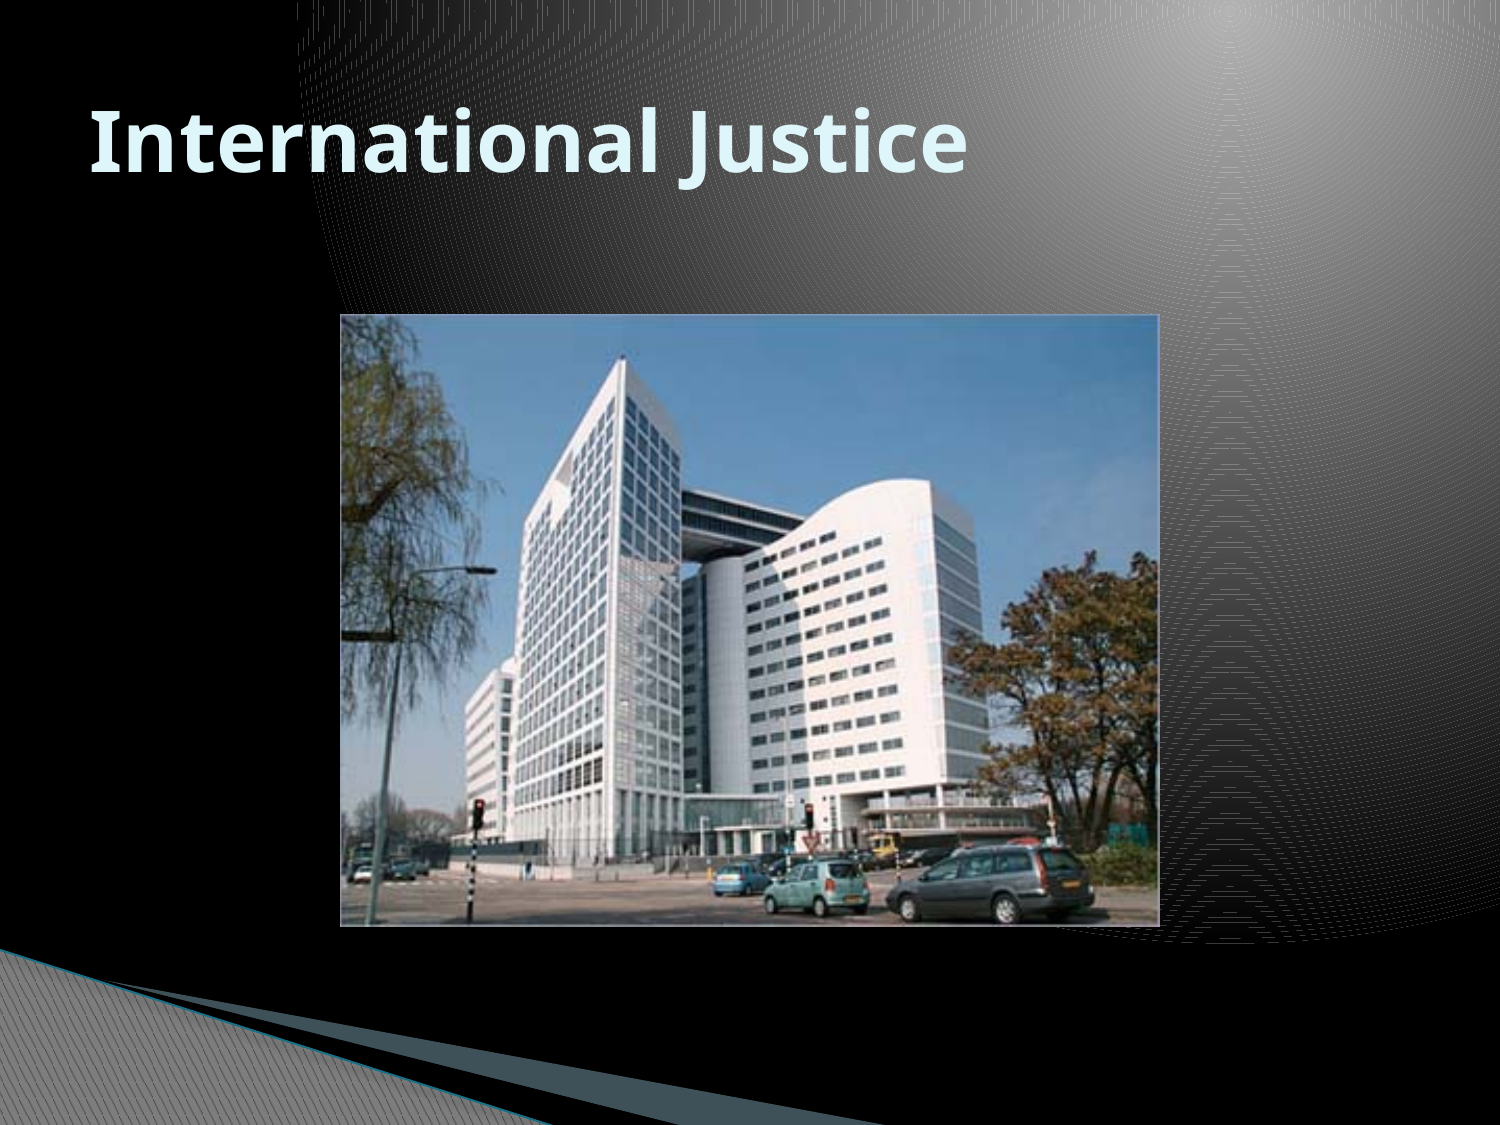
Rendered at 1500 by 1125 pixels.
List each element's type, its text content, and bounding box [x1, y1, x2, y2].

picture [340, 314, 1160, 928]
title International Justice [75, 45, 1425, 233]
picture [0, 952, 543, 1125]
